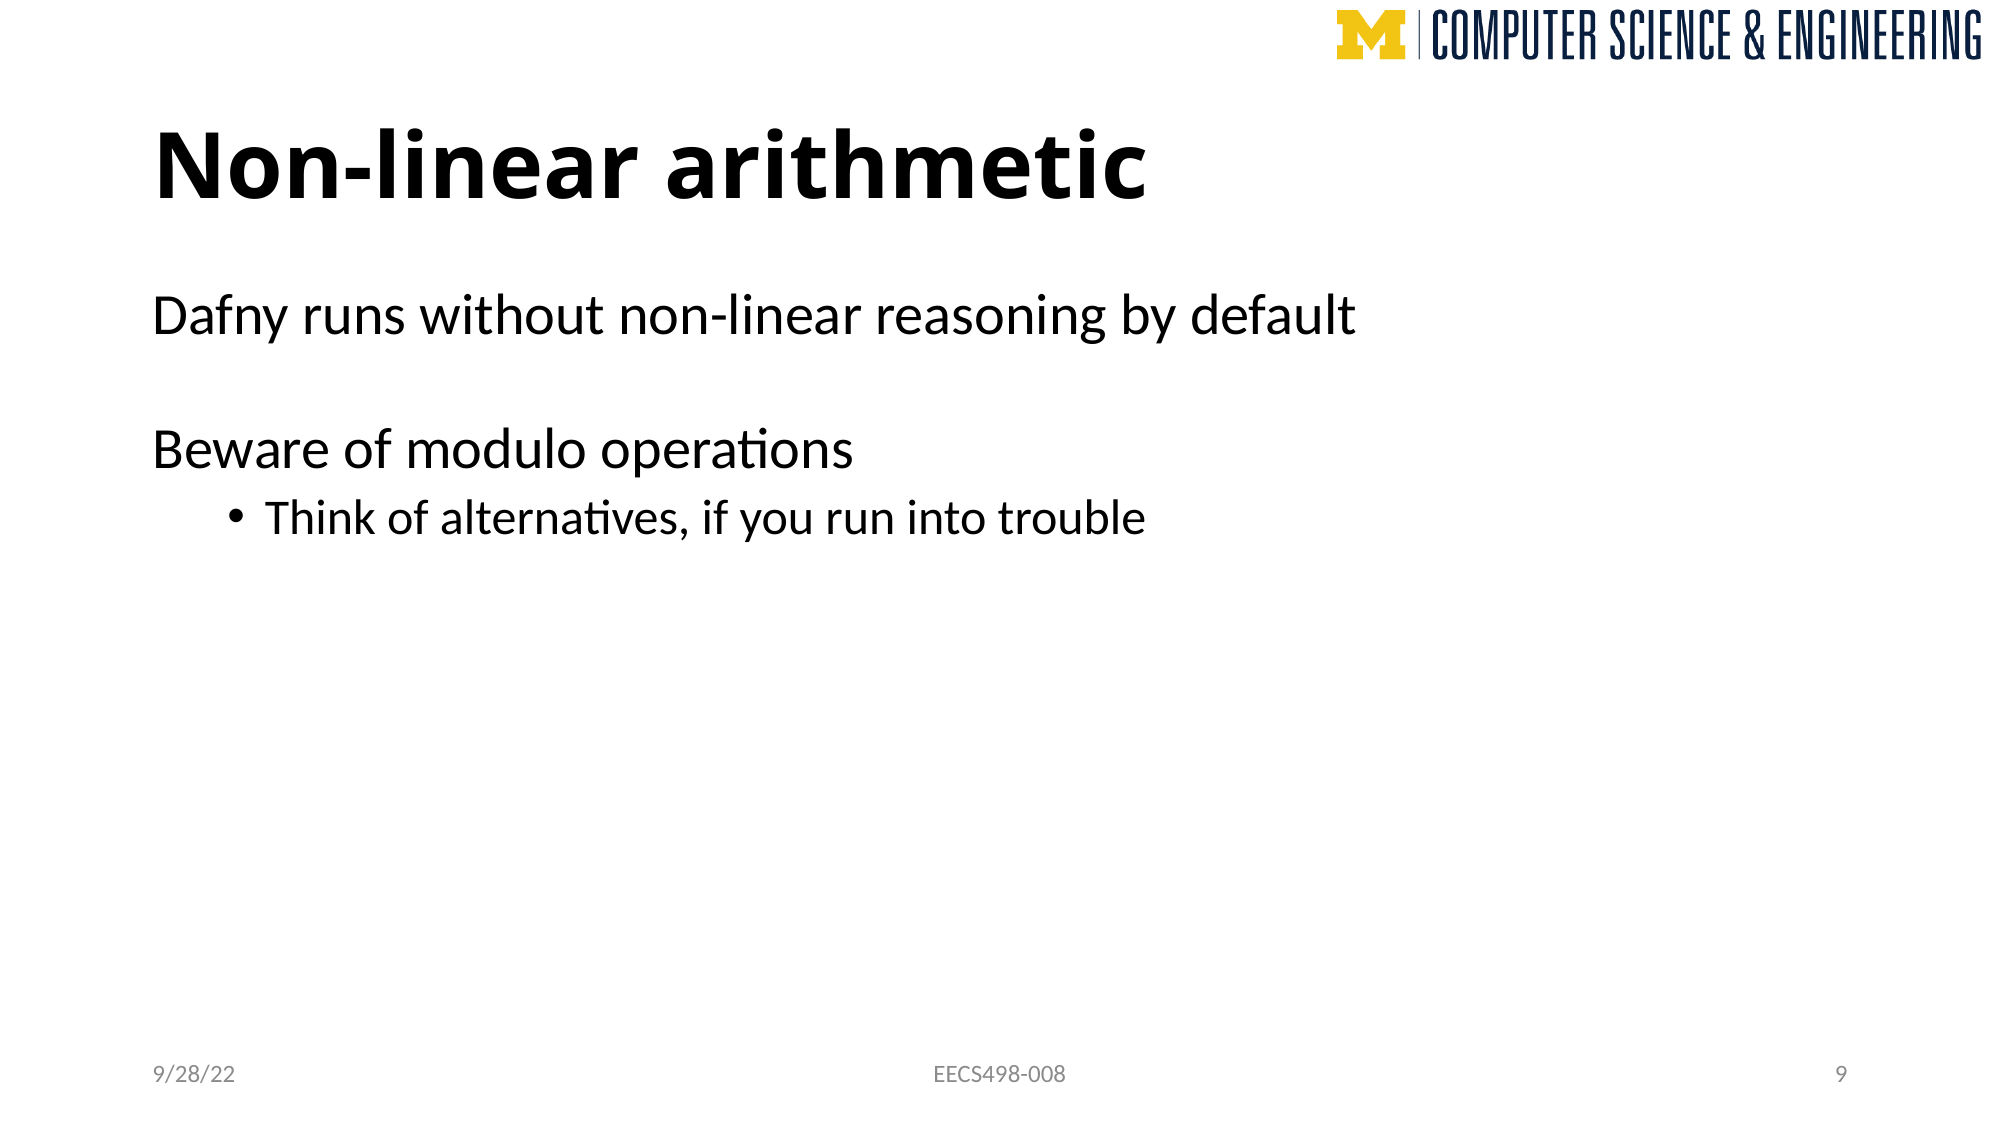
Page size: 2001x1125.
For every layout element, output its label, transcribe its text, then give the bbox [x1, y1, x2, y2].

footer EECS498-008 [662, 1042, 1338, 1103]
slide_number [137, 1042, 588, 1103]
list Dafny runs without non-linear reasoning by default Beware of modulo operations Think of alternatives, if you run into trouble [137, 299, 1863, 1014]
slide_number 9 [1412, 1042, 1863, 1103]
picture [1337, 9, 1981, 60]
title Non-linear arithmetic [137, 59, 1863, 278]
